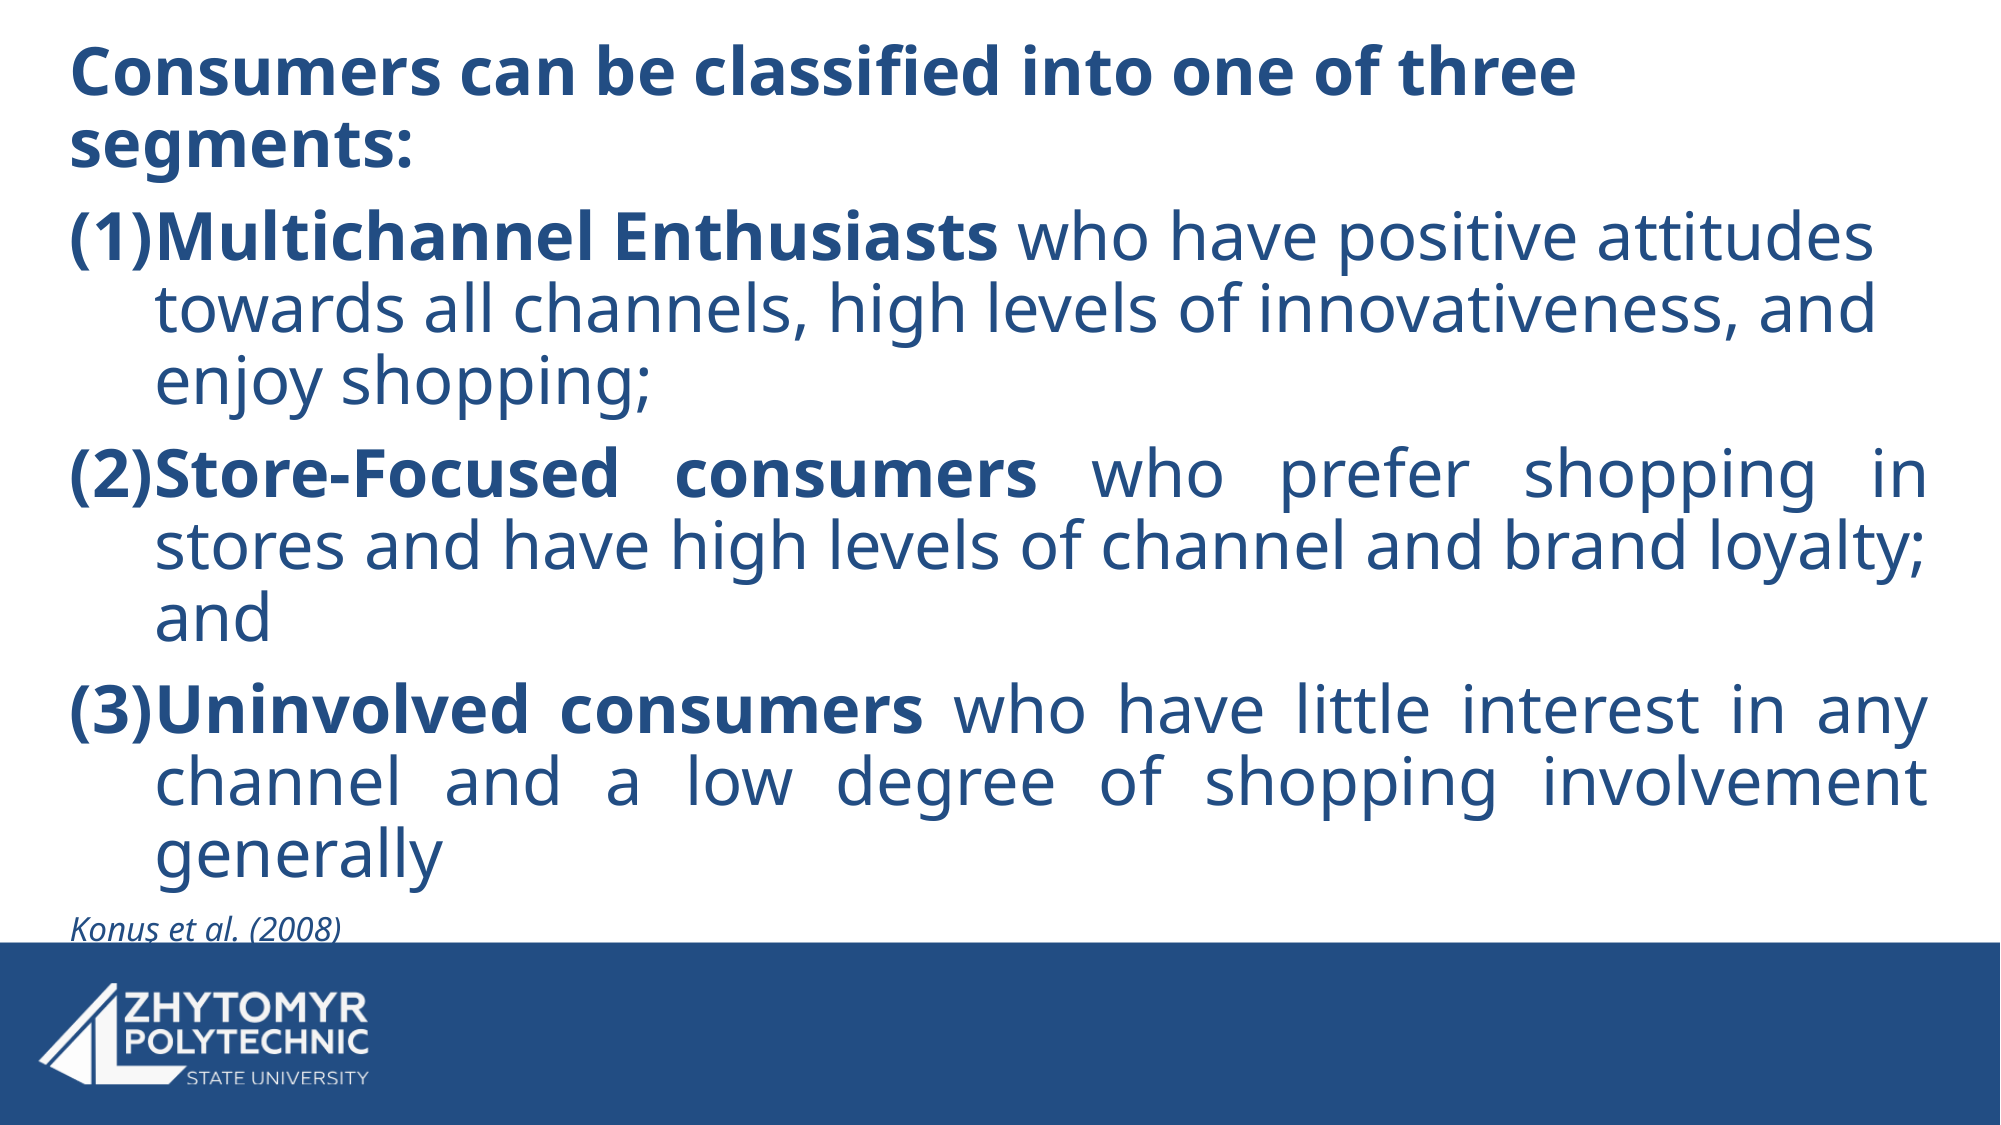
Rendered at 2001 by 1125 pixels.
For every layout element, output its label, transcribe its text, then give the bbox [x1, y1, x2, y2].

list Consumers can be classified into one of three segments: Multichannel Enthusiasts who have positive attitudes towards all channels, high levels of innovativeness, and enjoy shopping; Store-Focused consumers who prefer shopping in stores and have high levels of channel and brand loyalty; and Uninvolved consumers who have little interest in any channel and a low degree of shopping involvement generally Konuş et al. (2008) [54, 31, 1945, 947]
picture [0, 0, 2000, 1125]
